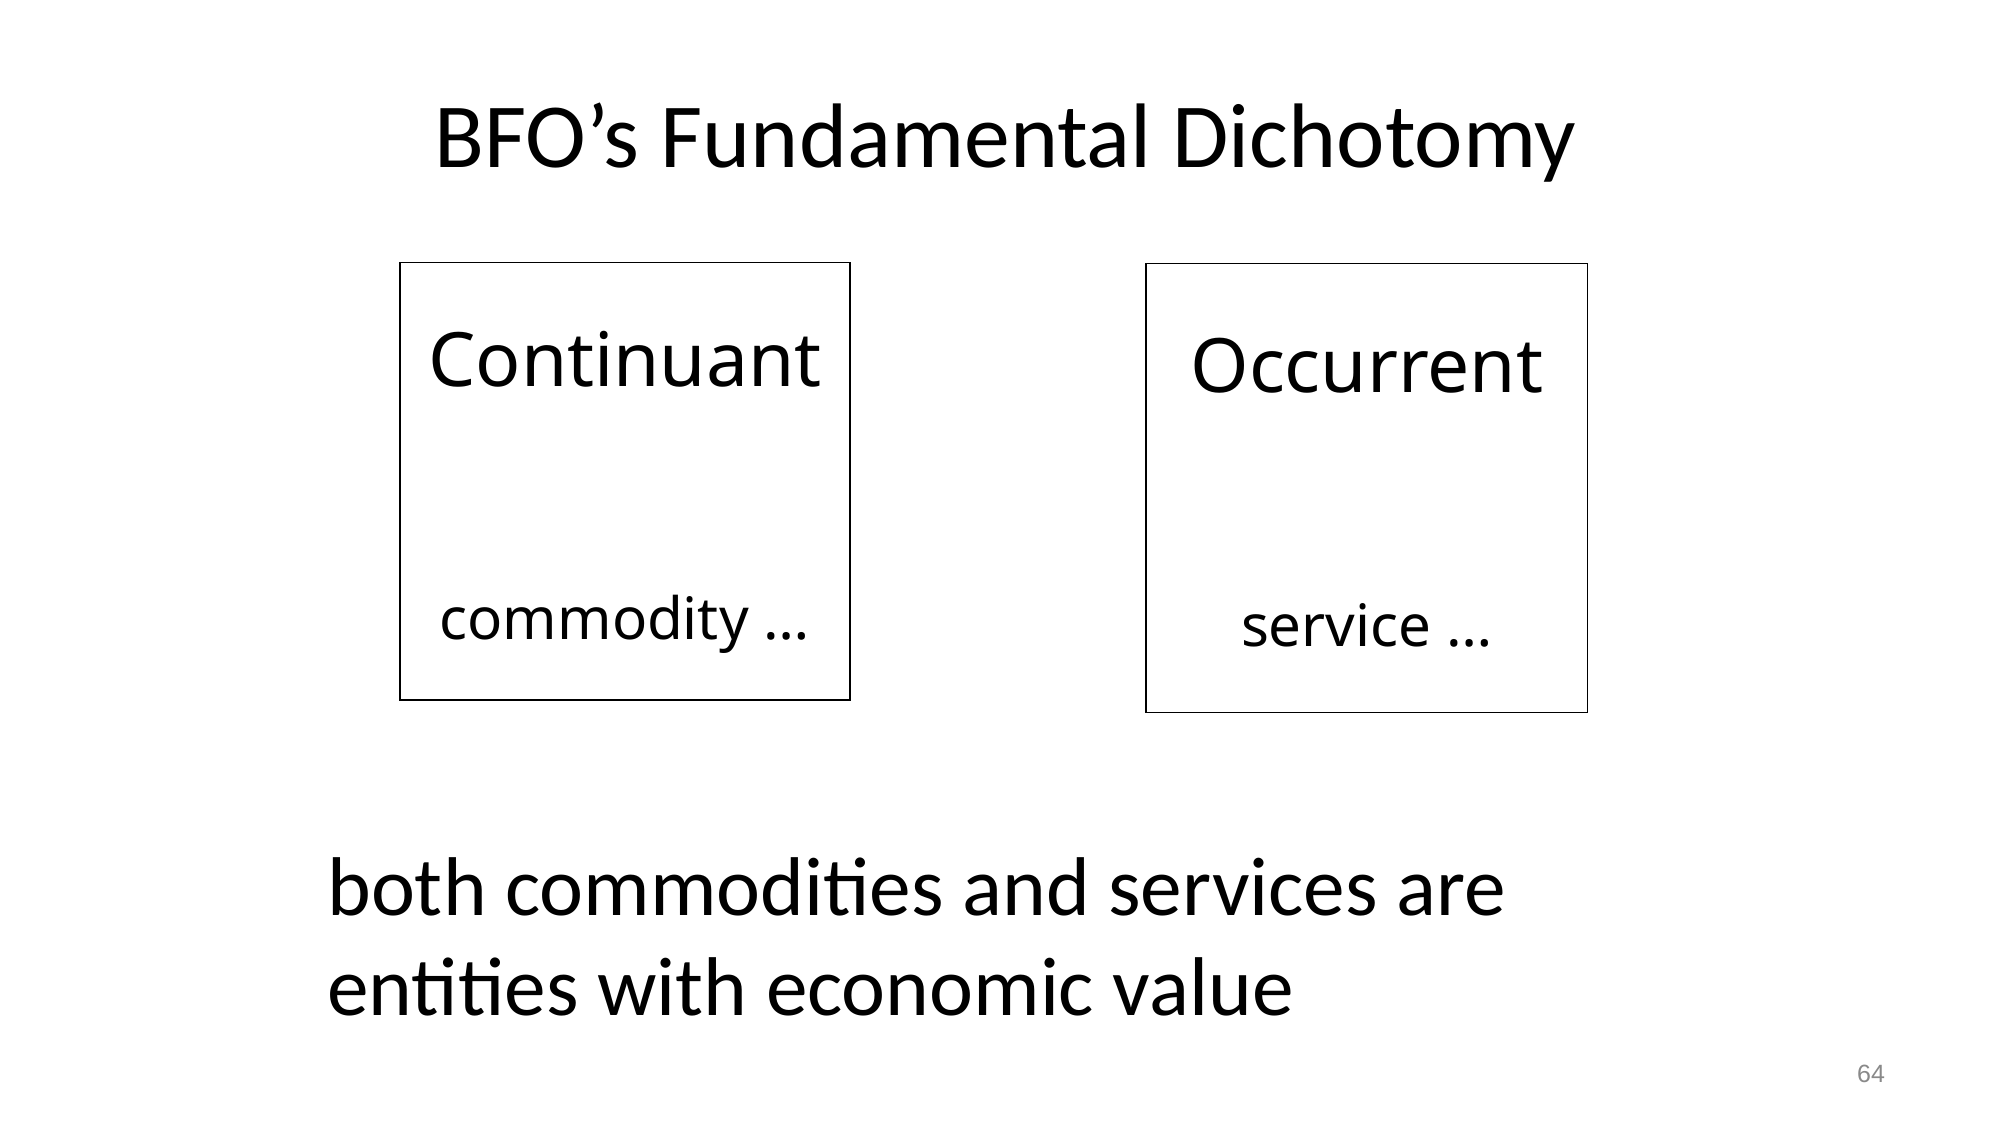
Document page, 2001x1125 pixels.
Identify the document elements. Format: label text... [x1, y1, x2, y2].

title BFO’s Fundamental Dichotomy [312, 37, 1700, 225]
slide_number 64 [1433, 1042, 1900, 1103]
text_box both commodities and services are entities with economic value [312, 824, 1750, 1040]
text_box Continuant commodity … [399, 262, 850, 700]
text_box Occurrent service … [1145, 263, 1588, 713]
